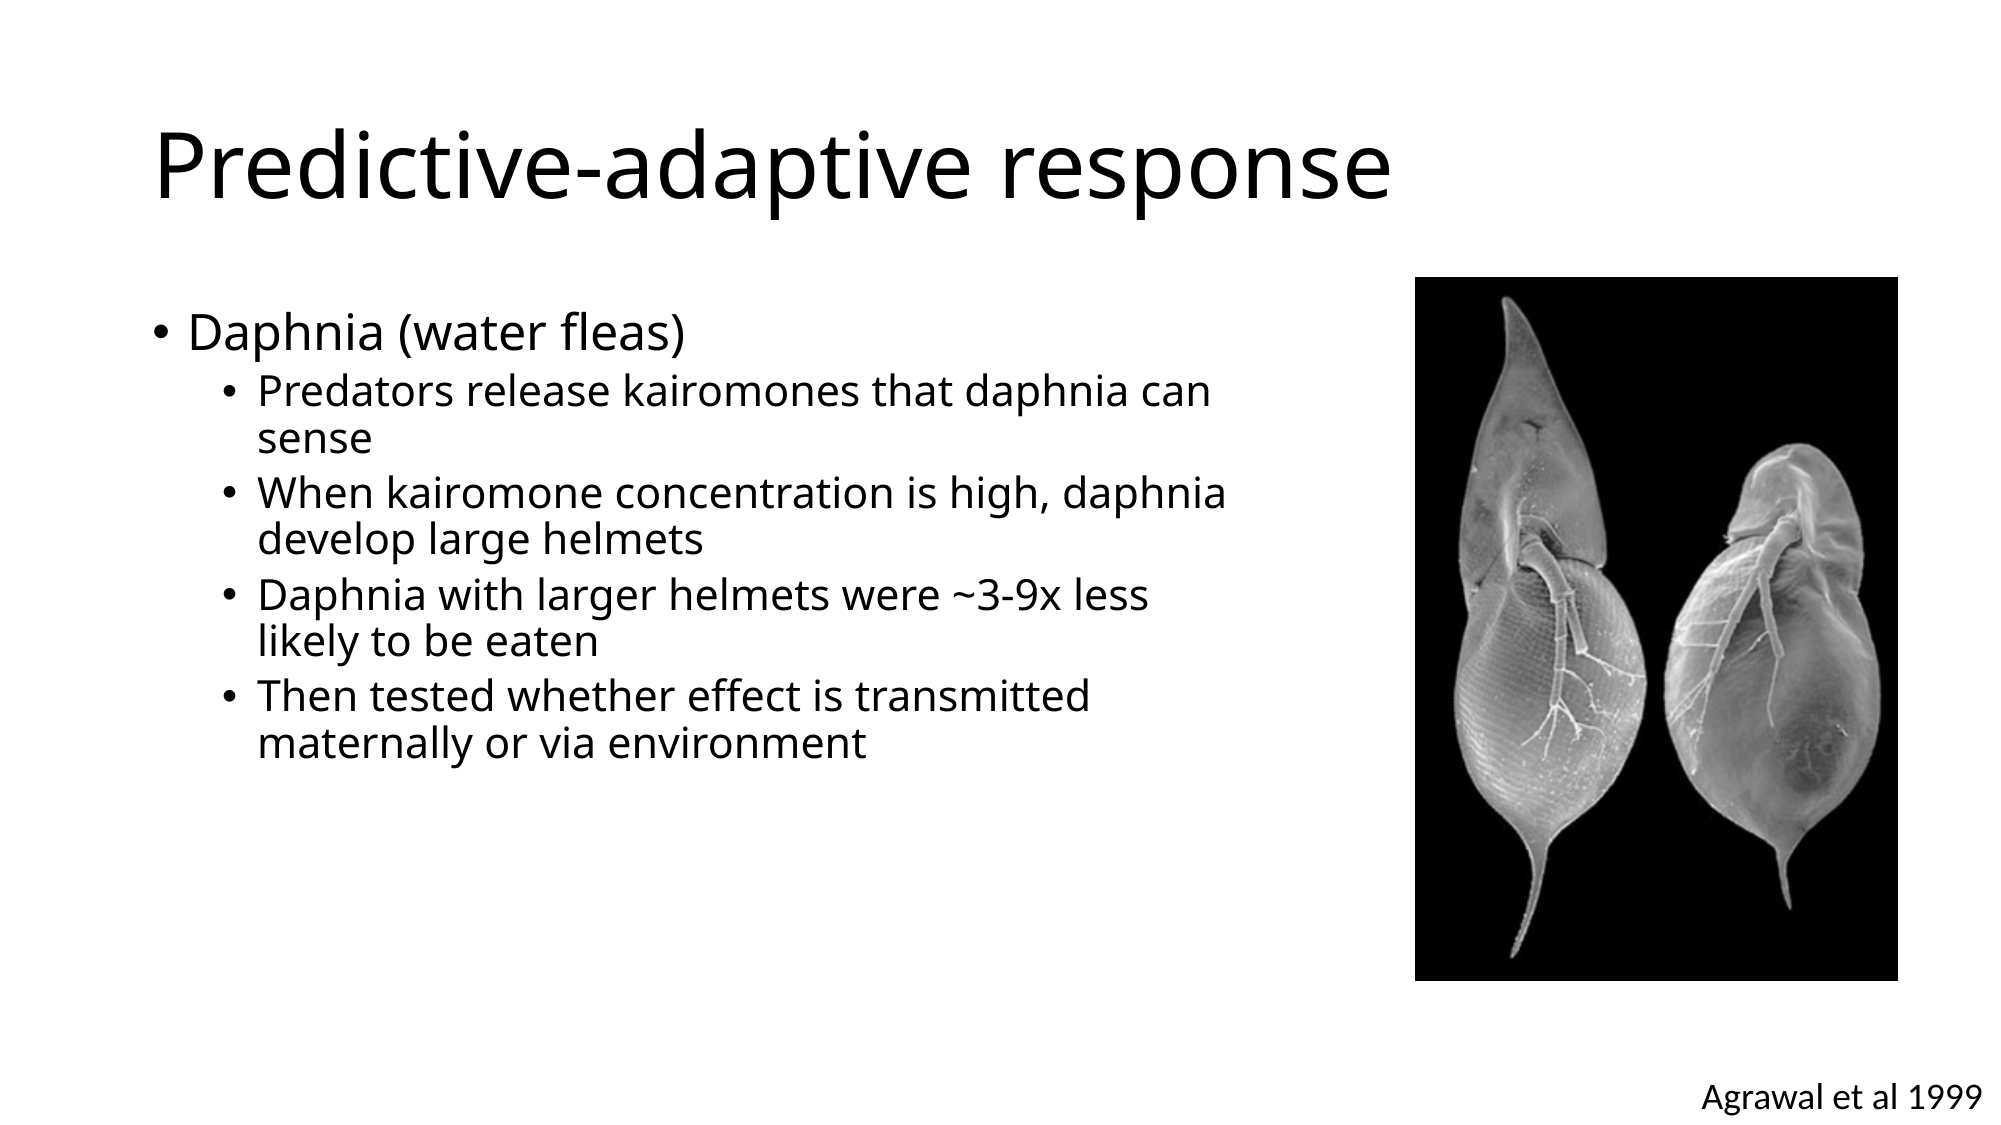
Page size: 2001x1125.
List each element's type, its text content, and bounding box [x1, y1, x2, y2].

text_box Agrawal et al 1999 [1686, 1064, 1999, 1125]
picture [1415, 277, 1898, 981]
list Daphnia (water fleas) Predators release kairomones that daphnia can sense When kairomone concentration is high, daphnia develop large helmets Daphnia with larger helmets were ~3-9x less likely to be eaten Then tested whether effect is transmitted maternally or via environment [137, 299, 1273, 778]
title Predictive-adaptive response [137, 59, 1863, 278]
